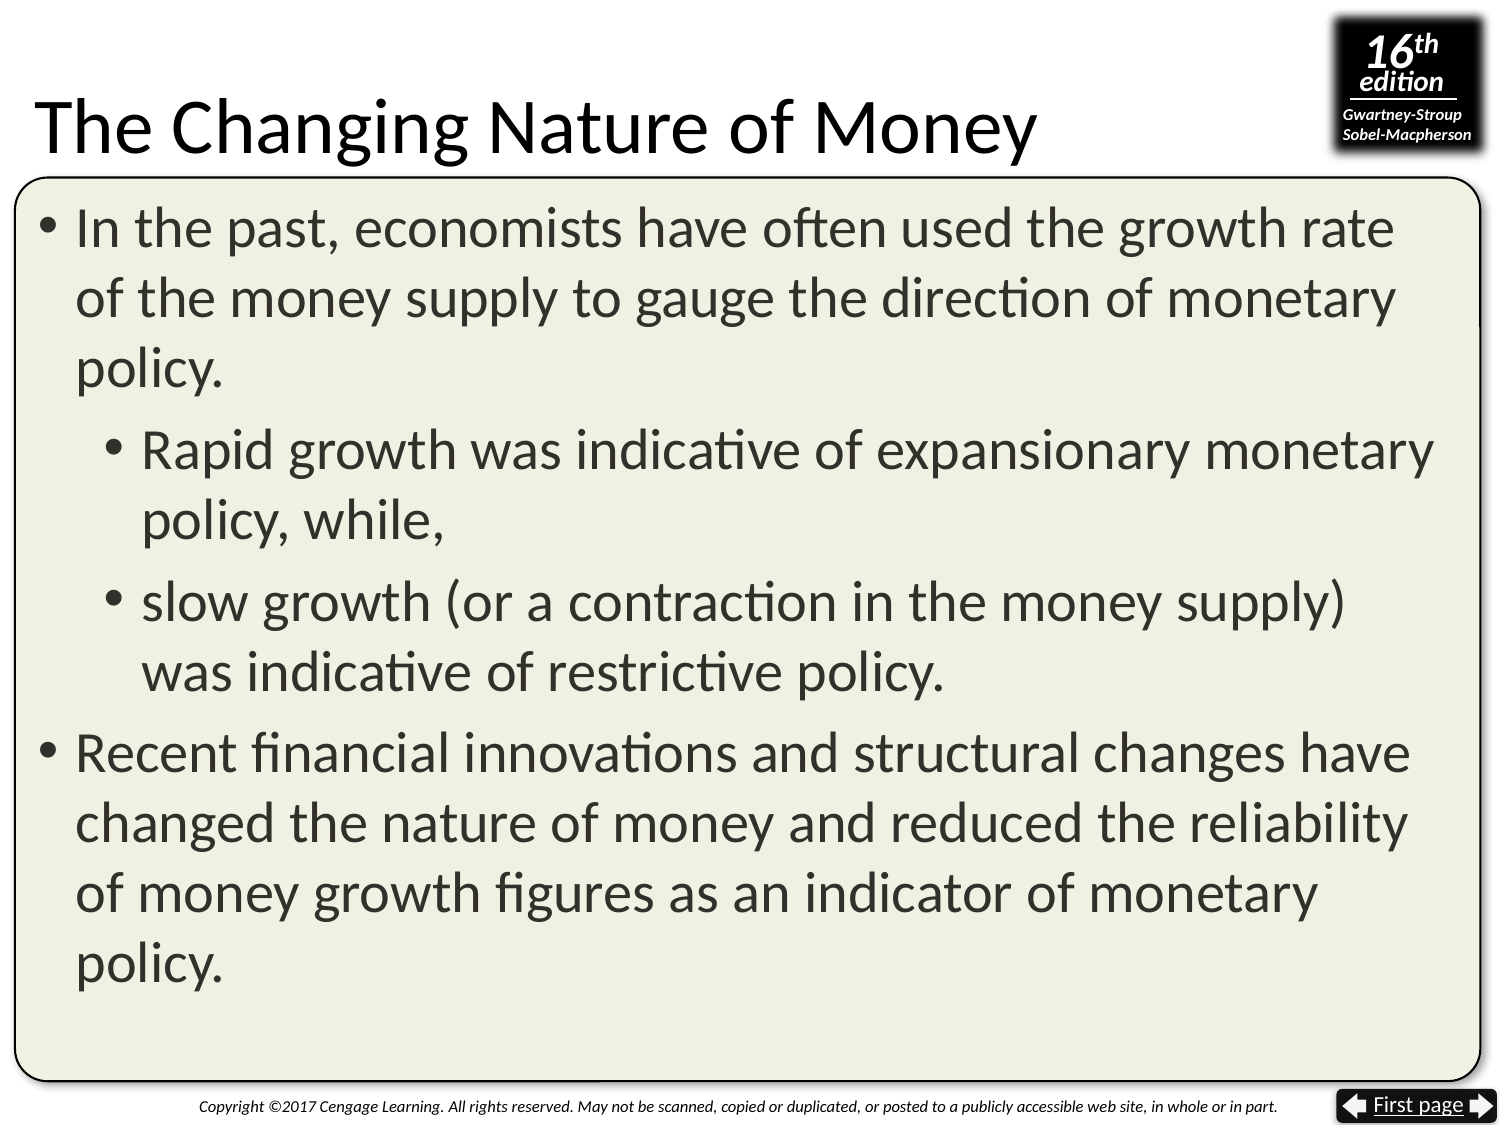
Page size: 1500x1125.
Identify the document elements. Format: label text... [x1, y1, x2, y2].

title The Changing Nature of Money [19, 67, 1481, 183]
list In the past, economists have often used the growth rate of the money supply to gauge the direction of monetary policy. Rapid growth was indicative of expansionary monetary policy, while, slow growth (or a contraction in the money supply) was indicative of restrictive policy. Recent financial innovations and structural changes have changed the nature of money and reduced the reliability of money growth figures as an indicator of monetary policy. [23, 182, 1481, 1028]
